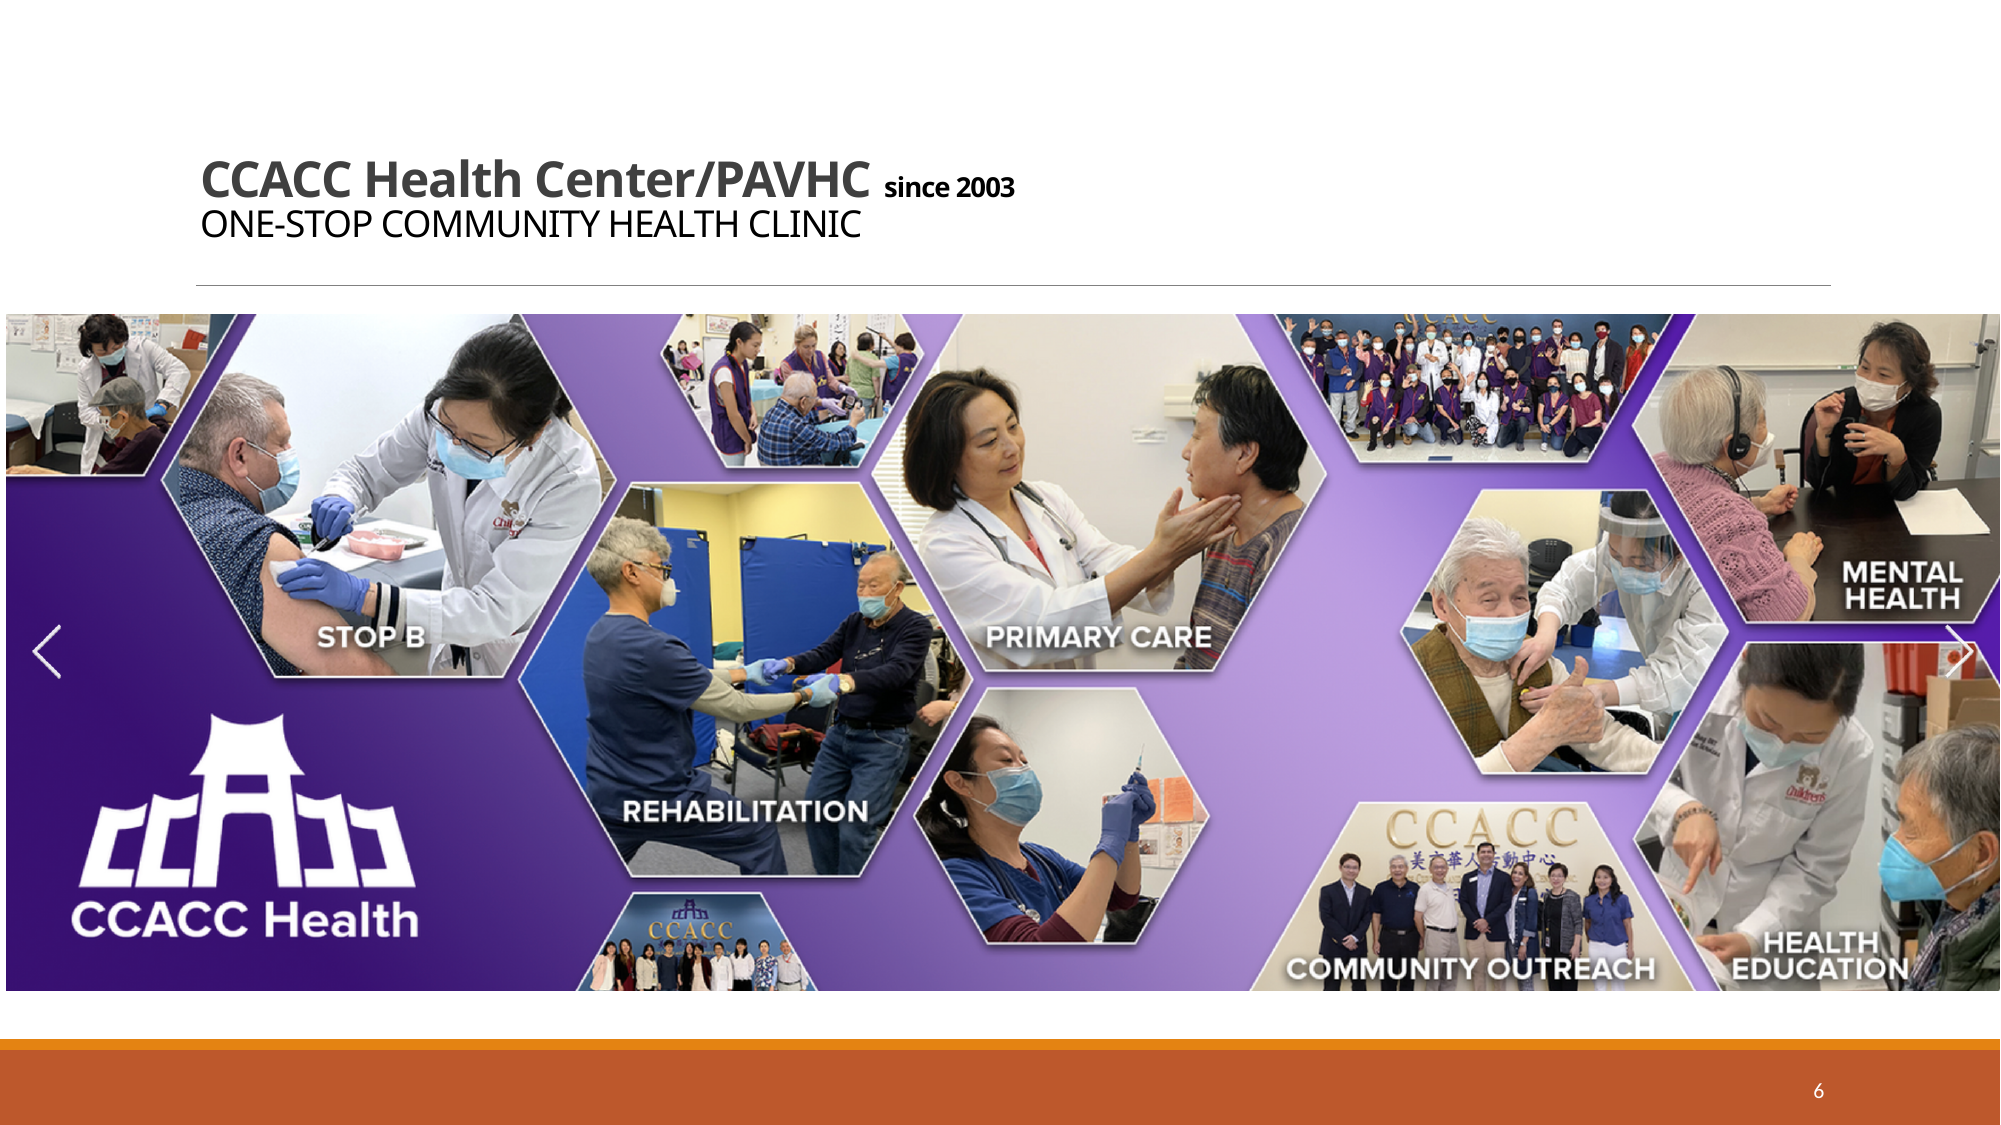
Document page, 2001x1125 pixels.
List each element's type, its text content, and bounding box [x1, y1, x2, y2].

title CCACC Health Center/PAVHC since 2003 ONE-STOP COMMUNITY HEALTH CLINIC [184, 149, 1568, 301]
picture [6, 313, 2000, 991]
slide_number 6 [1624, 1059, 1840, 1120]
